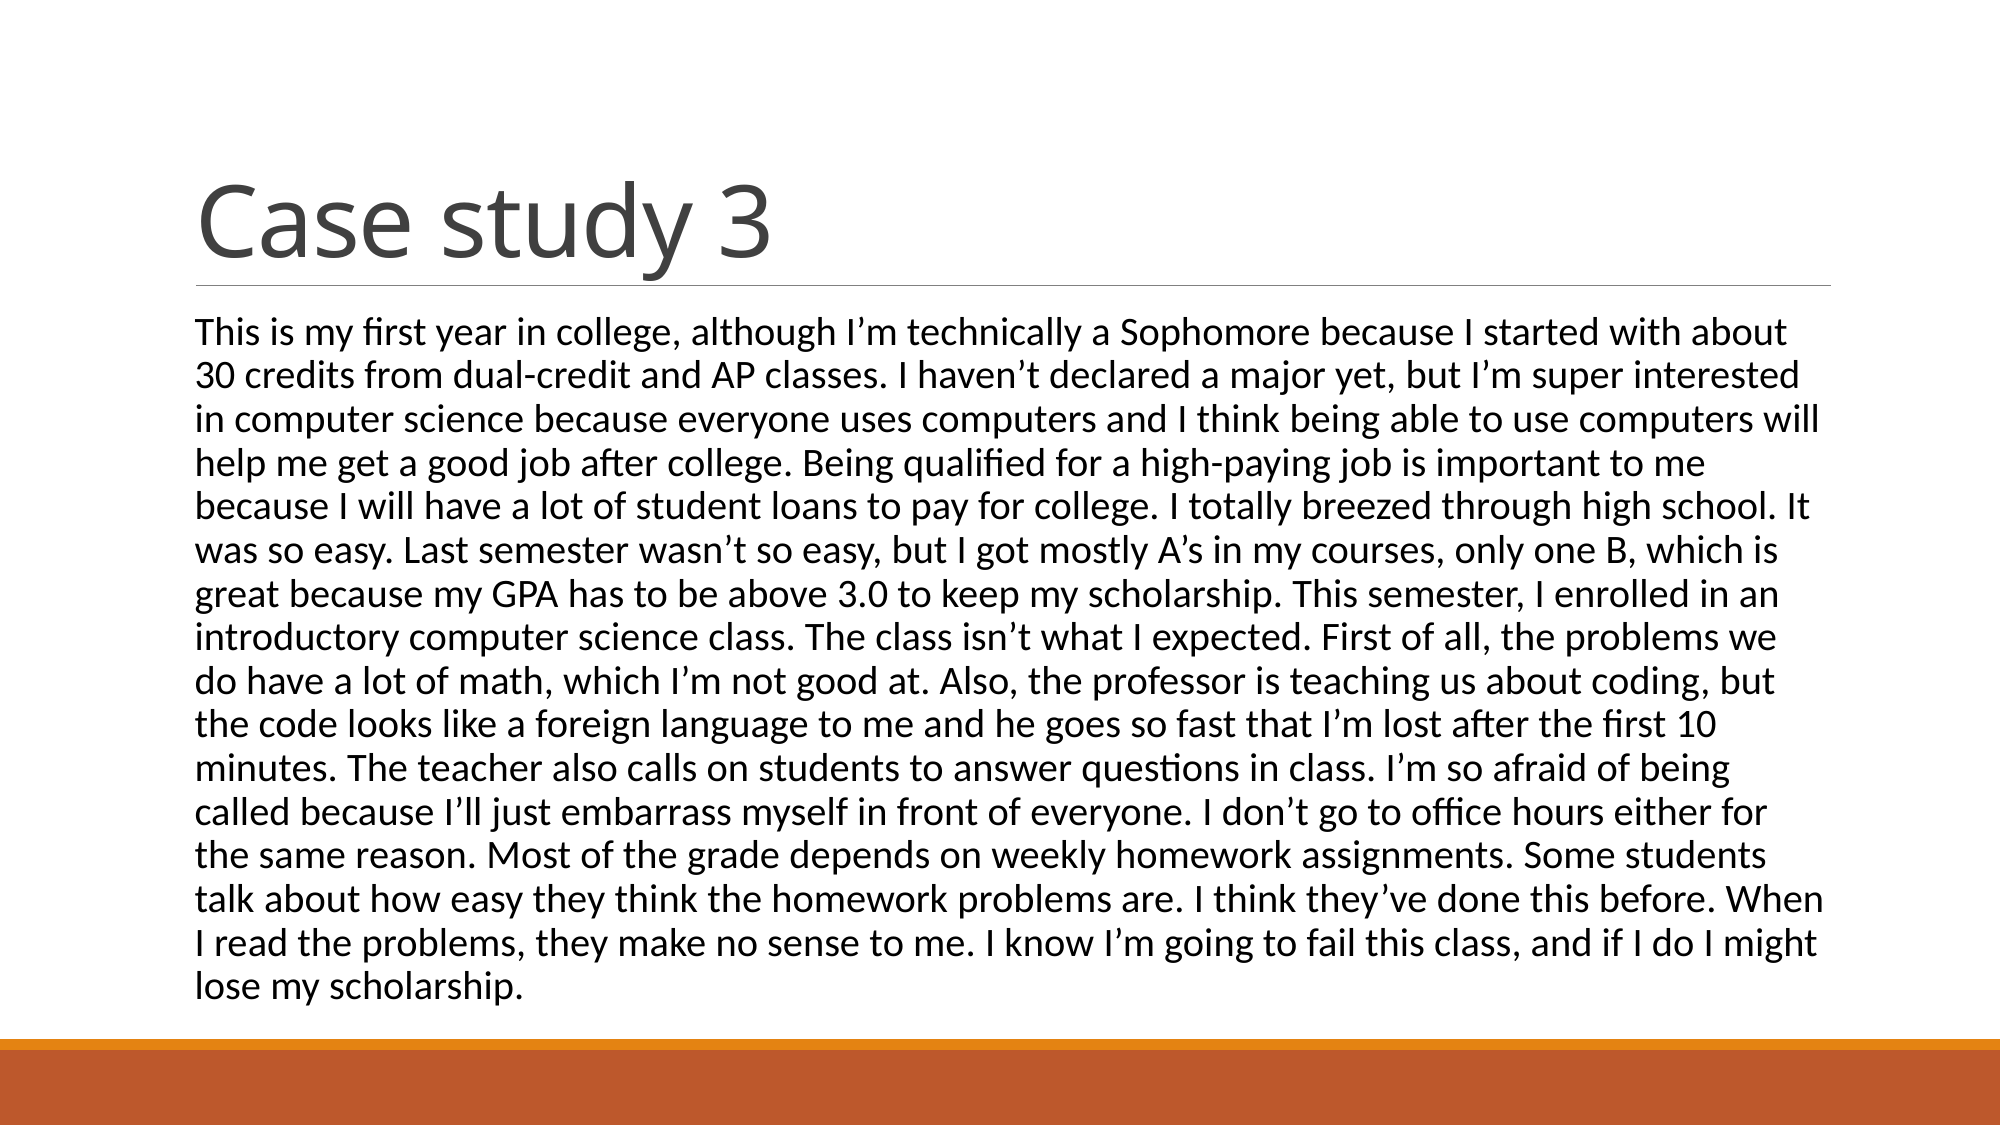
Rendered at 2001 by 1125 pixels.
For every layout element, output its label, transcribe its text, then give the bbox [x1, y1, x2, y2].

list This is my first year in college, although I’m technically a Sophomore because I started with about 30 credits from dual-credit and AP classes. I haven’t declared a major yet, but I’m super interested in computer science because everyone uses computers and I think being able to use computers will help me get a good job after college. Being qualified for a high-paying job is important to me because I will have a lot of student loans to pay for college. I totally breezed through high school. It was so easy. Last semester wasn’t so easy, but I got mostly A’s in my courses, only one B, which is great because my GPA has to be above 3.0 to keep my scholarship. This semester, I enrolled in an introductory computer science class. The class isn’t what I expected. First of all, the problems we do have a lot of math, which I’m not good at. Also, the professor is teaching us about coding, but the code looks like a foreign language to me and he goes so fast that I’m lost after the first 10 minutes. The teacher also calls on students to answer questions in class. I’m so afraid of being called because I’ll just embarrass myself in front of everyone. I don’t go to office hours either for the same reason. Most of the grade depends on weekly homework assignments. Some students talk about how easy they think the homework problems are. I think they’ve done this before. When I read the problems, they make no sense to me. I know I’m going to fail this class, and if I do I might lose my scholarship. [180, 302, 1830, 1017]
title Case study 3 [180, 47, 1830, 285]
